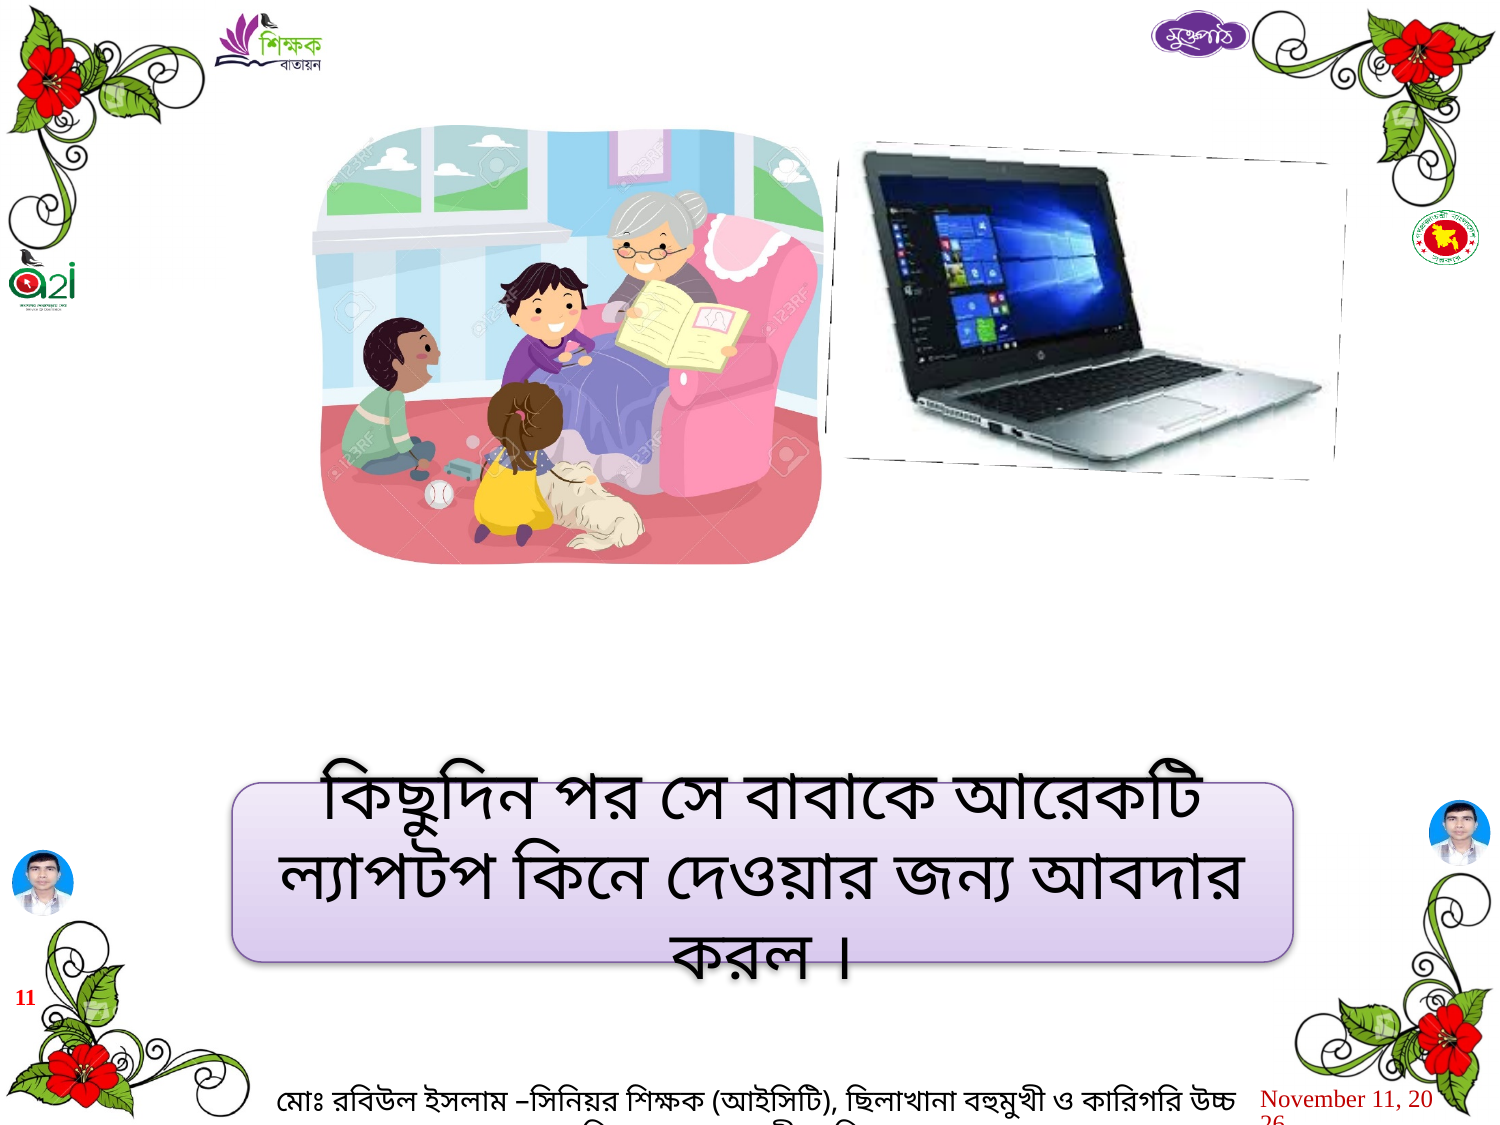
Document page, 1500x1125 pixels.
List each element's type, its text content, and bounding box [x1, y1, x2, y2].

picture [312, 124, 824, 565]
text_box কিছুদিন পর সে বাবাকে আরেকটি ল্যাপটপ কিনে দেওয়ার জন্য আবদার করল । [231, 782, 1294, 963]
picture [1, 0, 338, 312]
slide_number 11 [0, 975, 58, 1019]
picture [0, 849, 289, 1125]
picture [1274, 799, 1499, 1122]
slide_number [1245, 1074, 1460, 1099]
text_box মোঃ রবিউল ইসলাম –সিনিয়র শিক্ষক (আইসিটি), ছিলাখানা বহুমুখী ও কারিগরি উচ্চ বিদ্যালয়, নাগেশ্বরী, কুড়িগ্রাম । [224, 1074, 1288, 1125]
picture [825, 3, 1500, 481]
